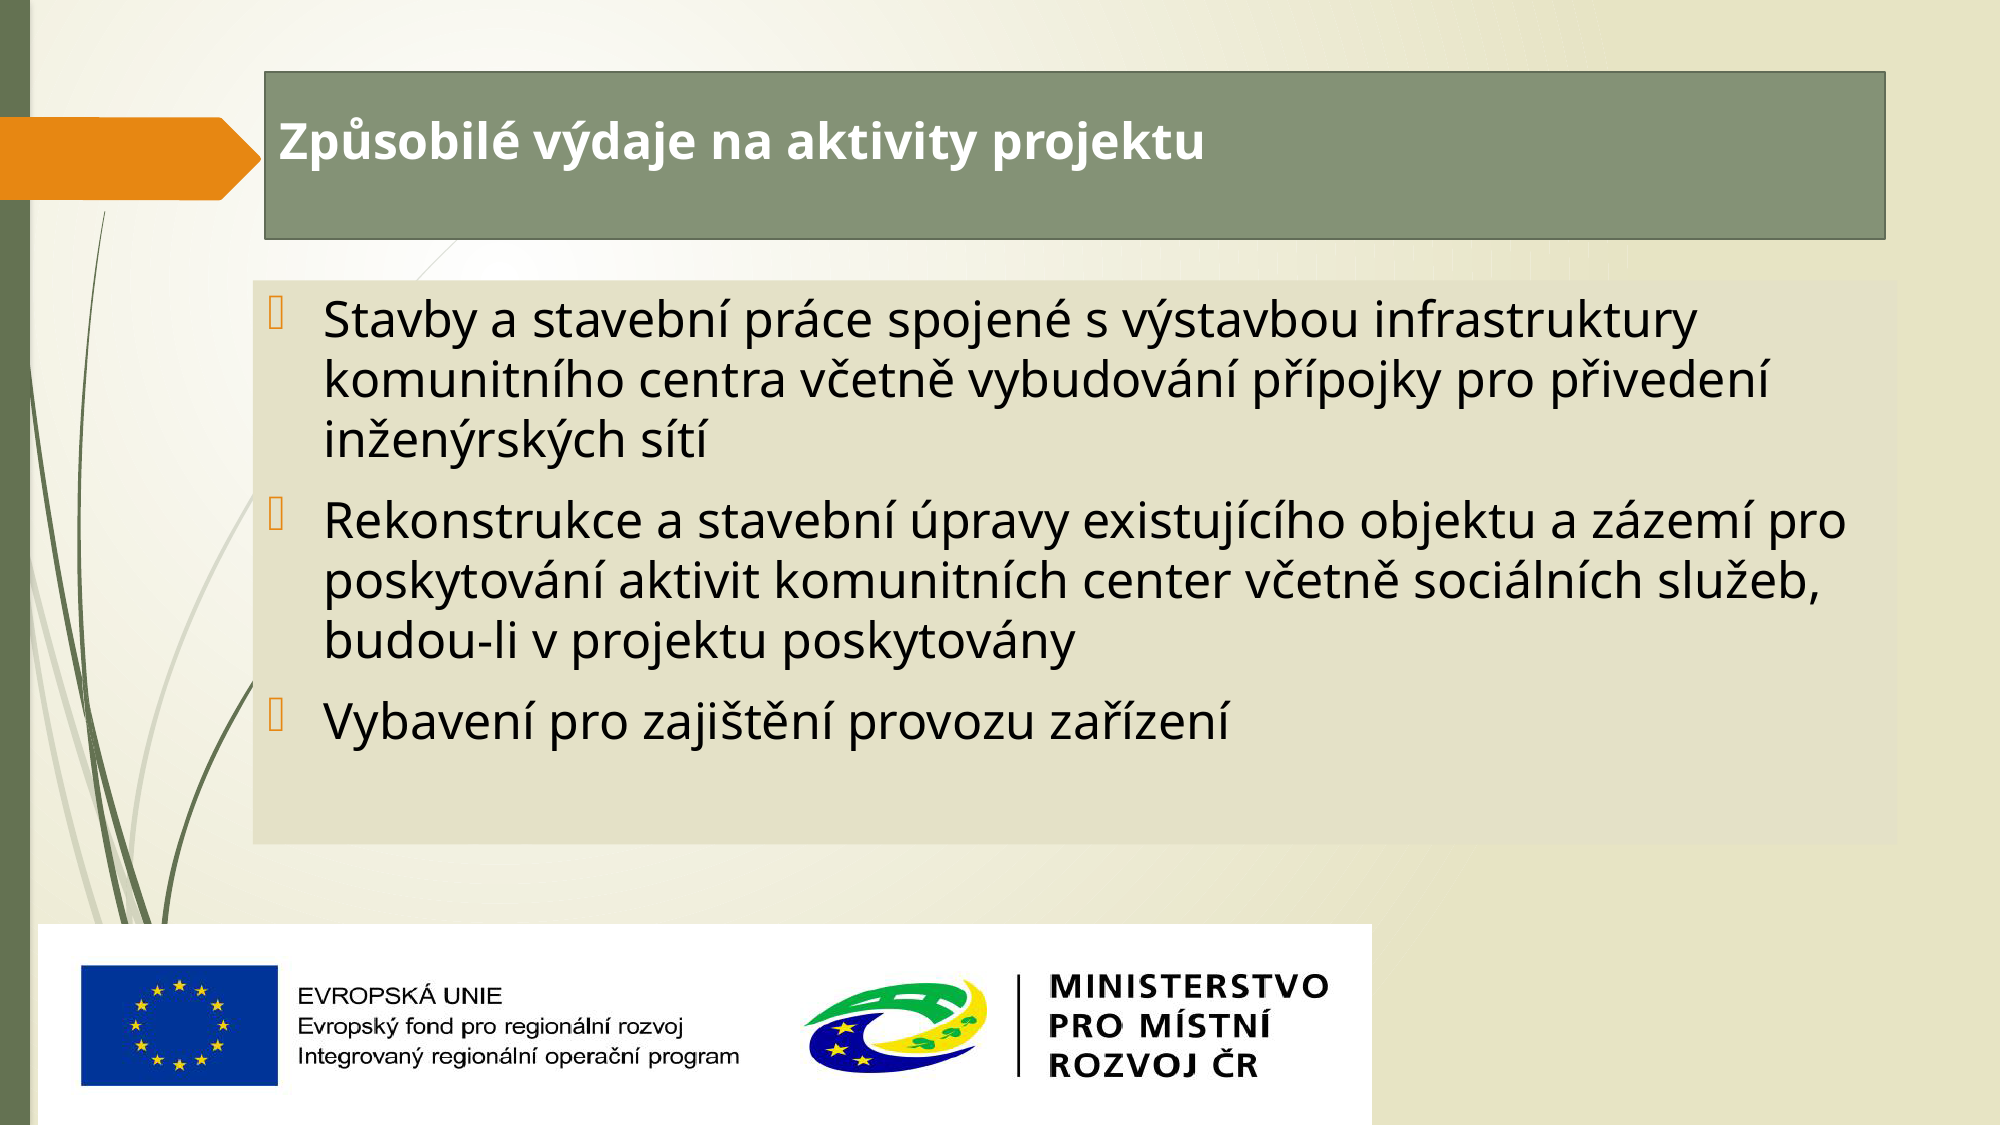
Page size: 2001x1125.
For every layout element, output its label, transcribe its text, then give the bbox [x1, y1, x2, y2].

title Způsobilé výdaje na aktivity projektu [264, 71, 1886, 240]
list Stavby a stavební práce spojené s výstavbou infrastruktury komunitního centra včetně vybudování přípojky pro přivedení inženýrských sítí Rekonstrukce a stavební úpravy existujícího objektu a zázemí pro poskytování aktivit komunitních center včetně sociálních služeb, budou-li v projektu poskytovány Vybavení pro zajištění provozu zařízení [252, 280, 1898, 845]
picture [38, 924, 1373, 1125]
